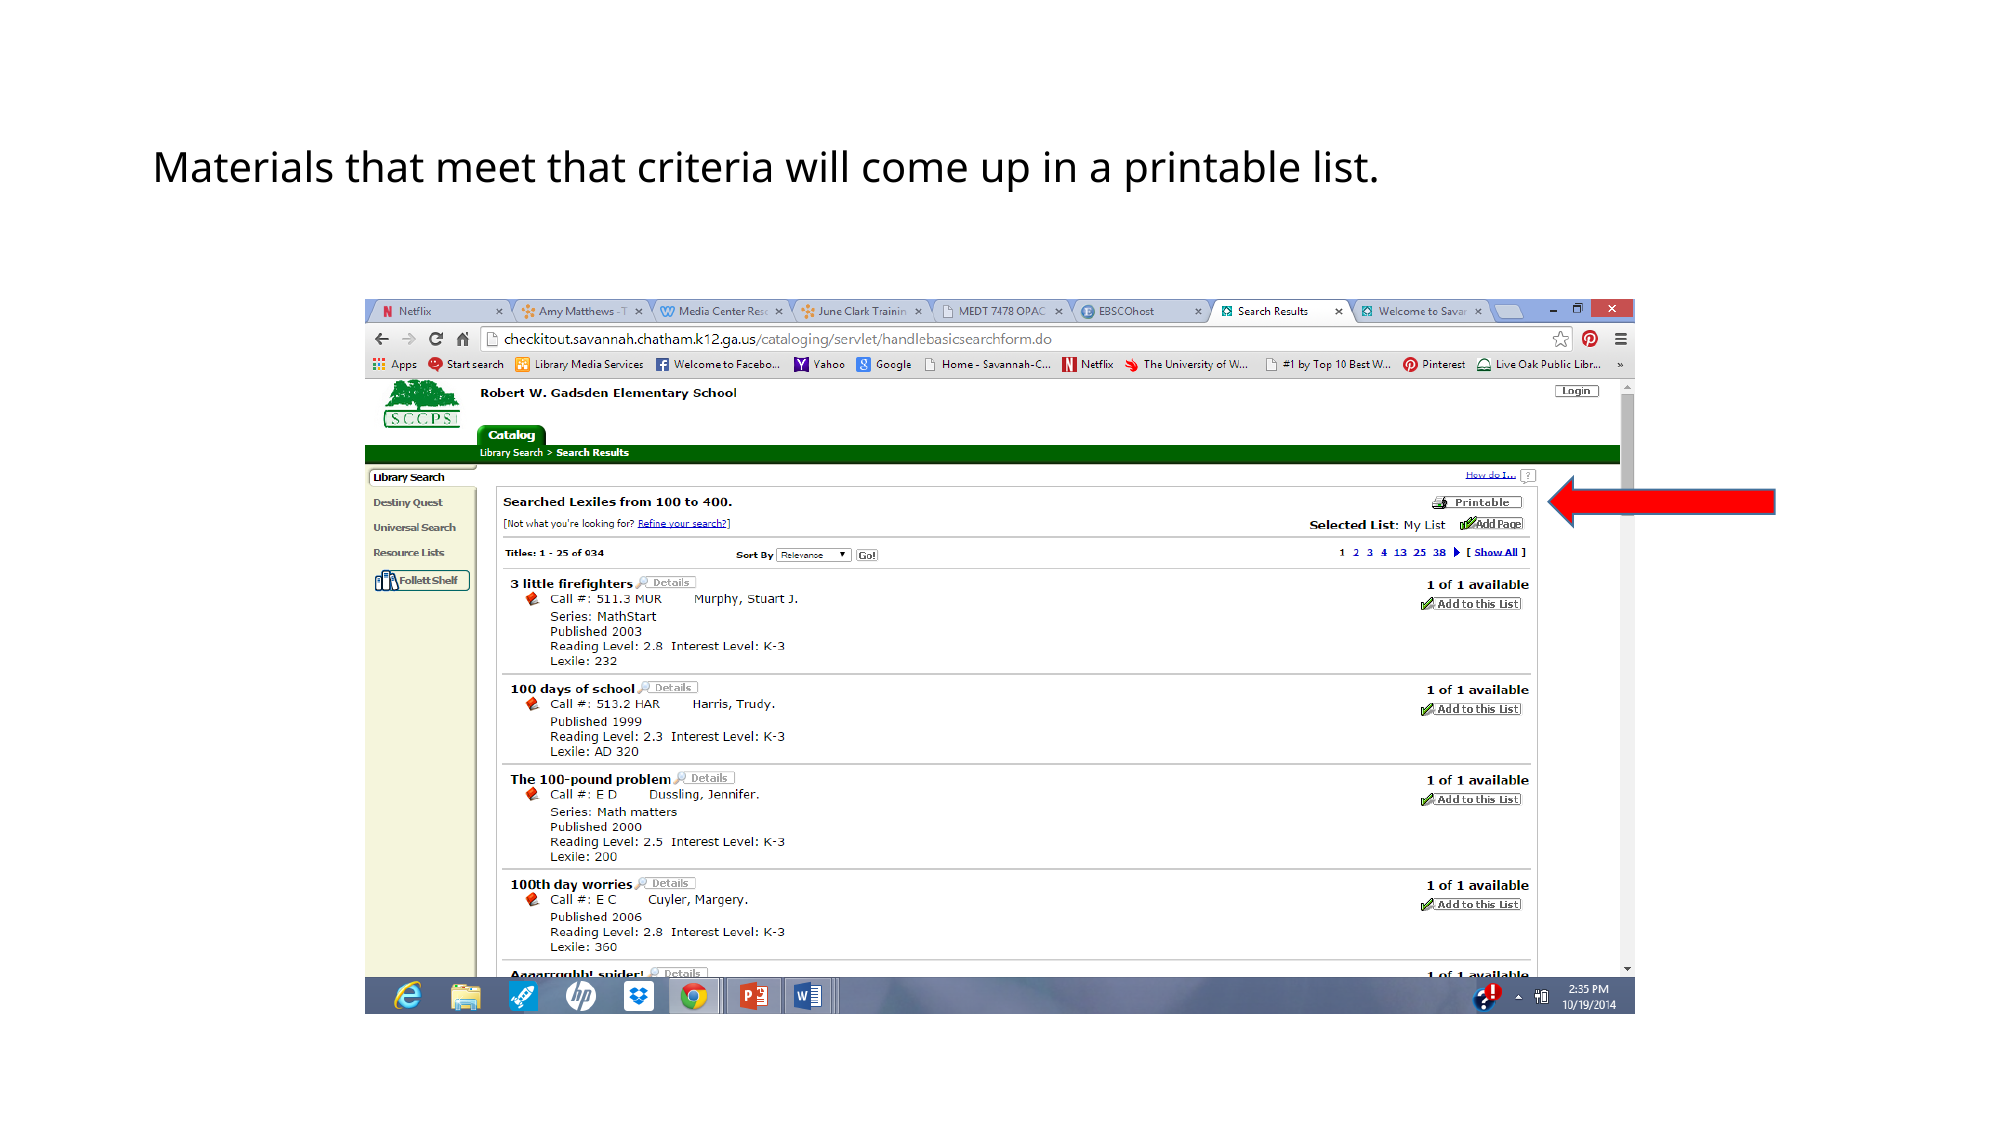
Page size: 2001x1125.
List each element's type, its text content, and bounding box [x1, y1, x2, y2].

text_box [1635, 488, 1776, 515]
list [365, 299, 1635, 1014]
title Materials that meet that criteria will come up in a printable list. [137, 59, 1863, 278]
